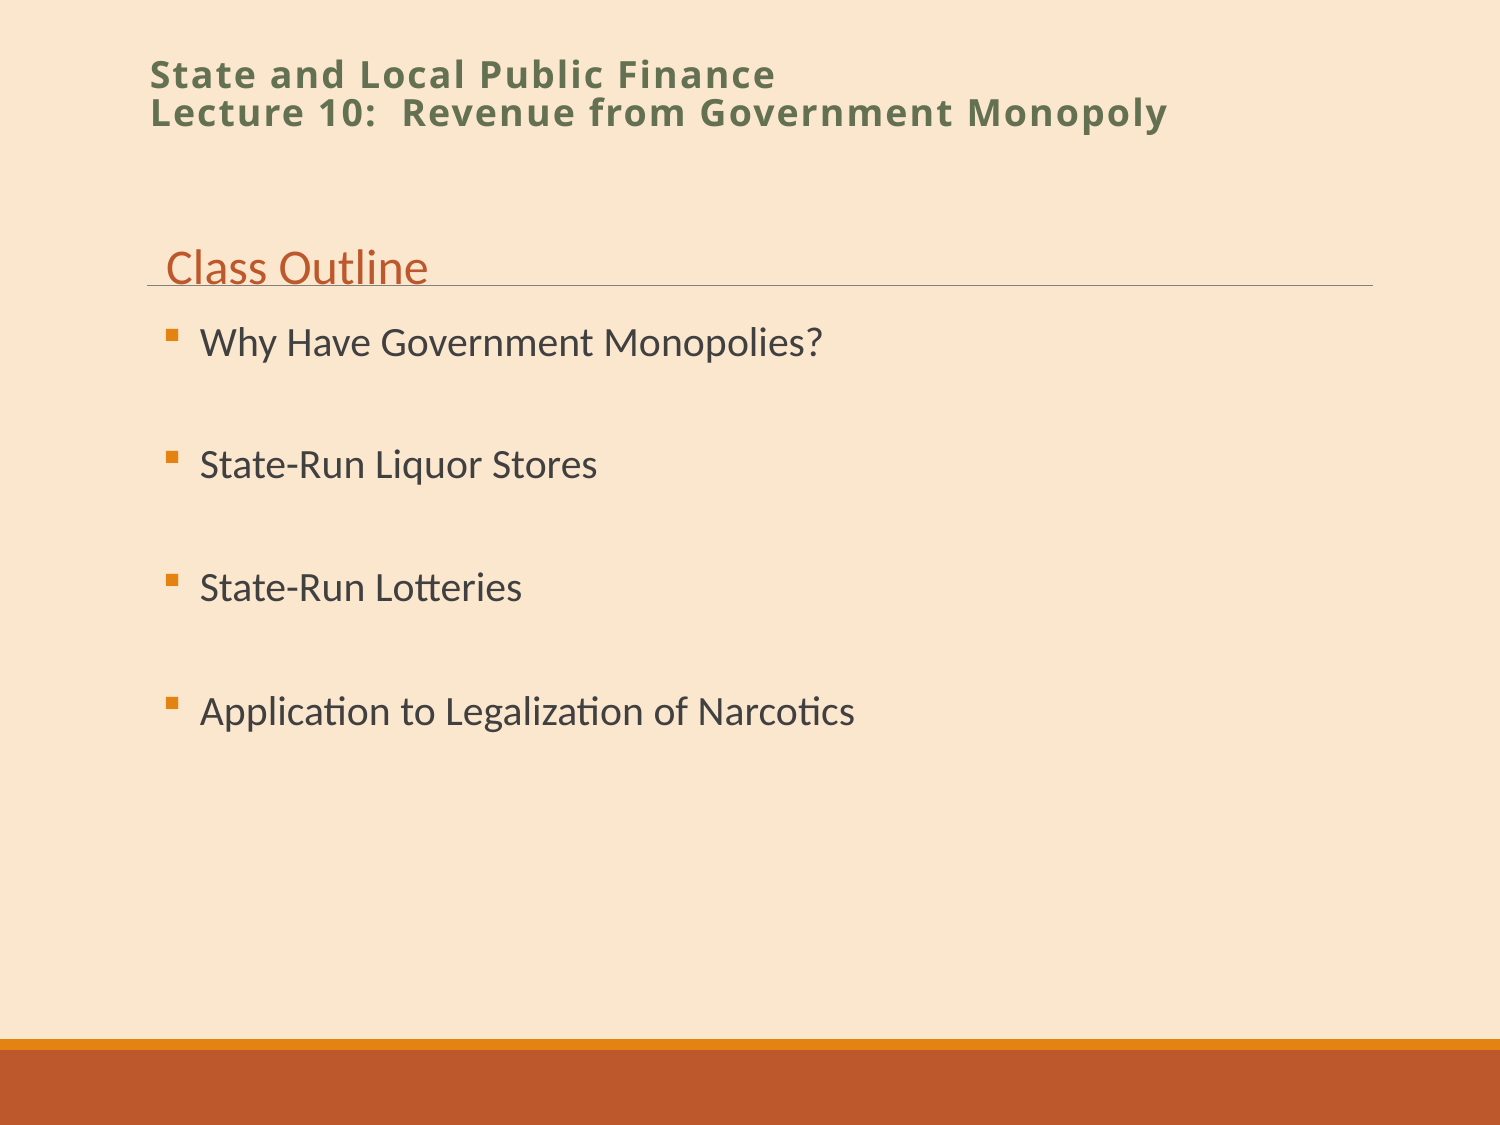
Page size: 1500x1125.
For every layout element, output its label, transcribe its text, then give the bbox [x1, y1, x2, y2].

text_box State and Local Public Finance Lecture 10: Revenue from Government Monopoly [135, 50, 1373, 147]
list Why Have Government Monopolies? State-Run Liquor Stores State-Run Lotteries Application to Legalization of Narcotics [162, 312, 1385, 988]
text_box Class Outline [151, 226, 444, 302]
